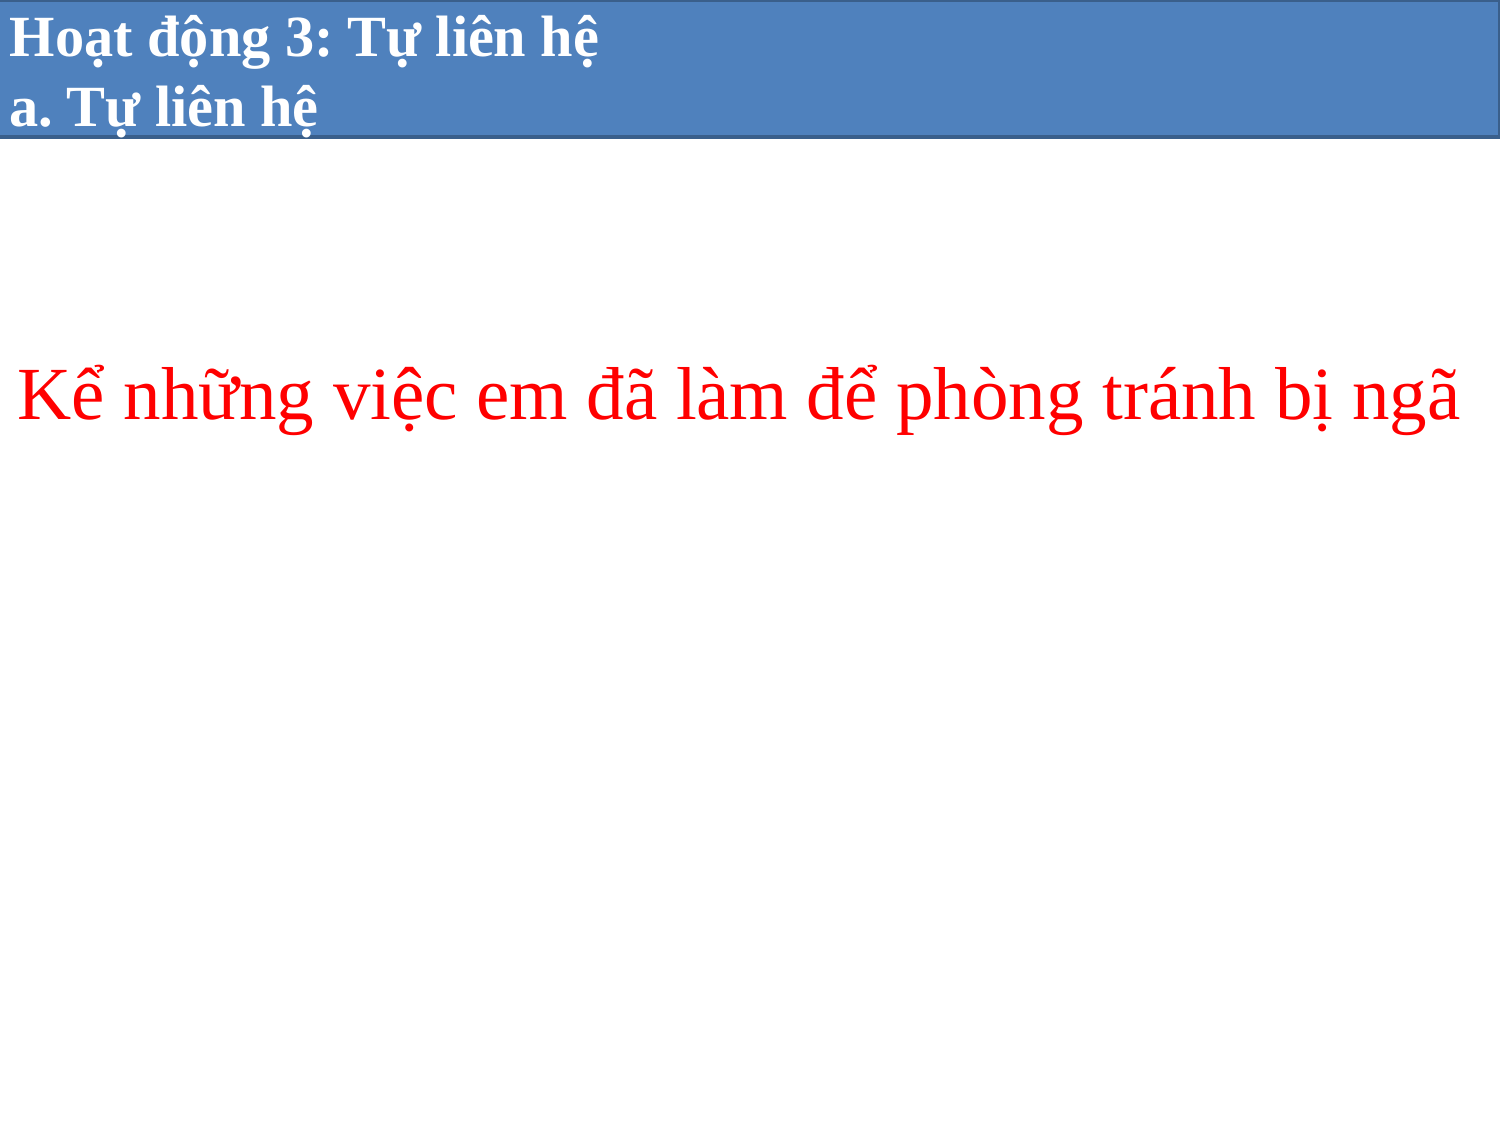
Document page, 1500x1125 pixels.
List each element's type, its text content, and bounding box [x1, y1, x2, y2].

text_box Kể những việc em đã làm để phòng tránh bị ngã [2, 337, 1477, 443]
text_box Hoạt động 3: Tự liên hệ a. Tự liên hệ [0, 0, 1500, 139]
